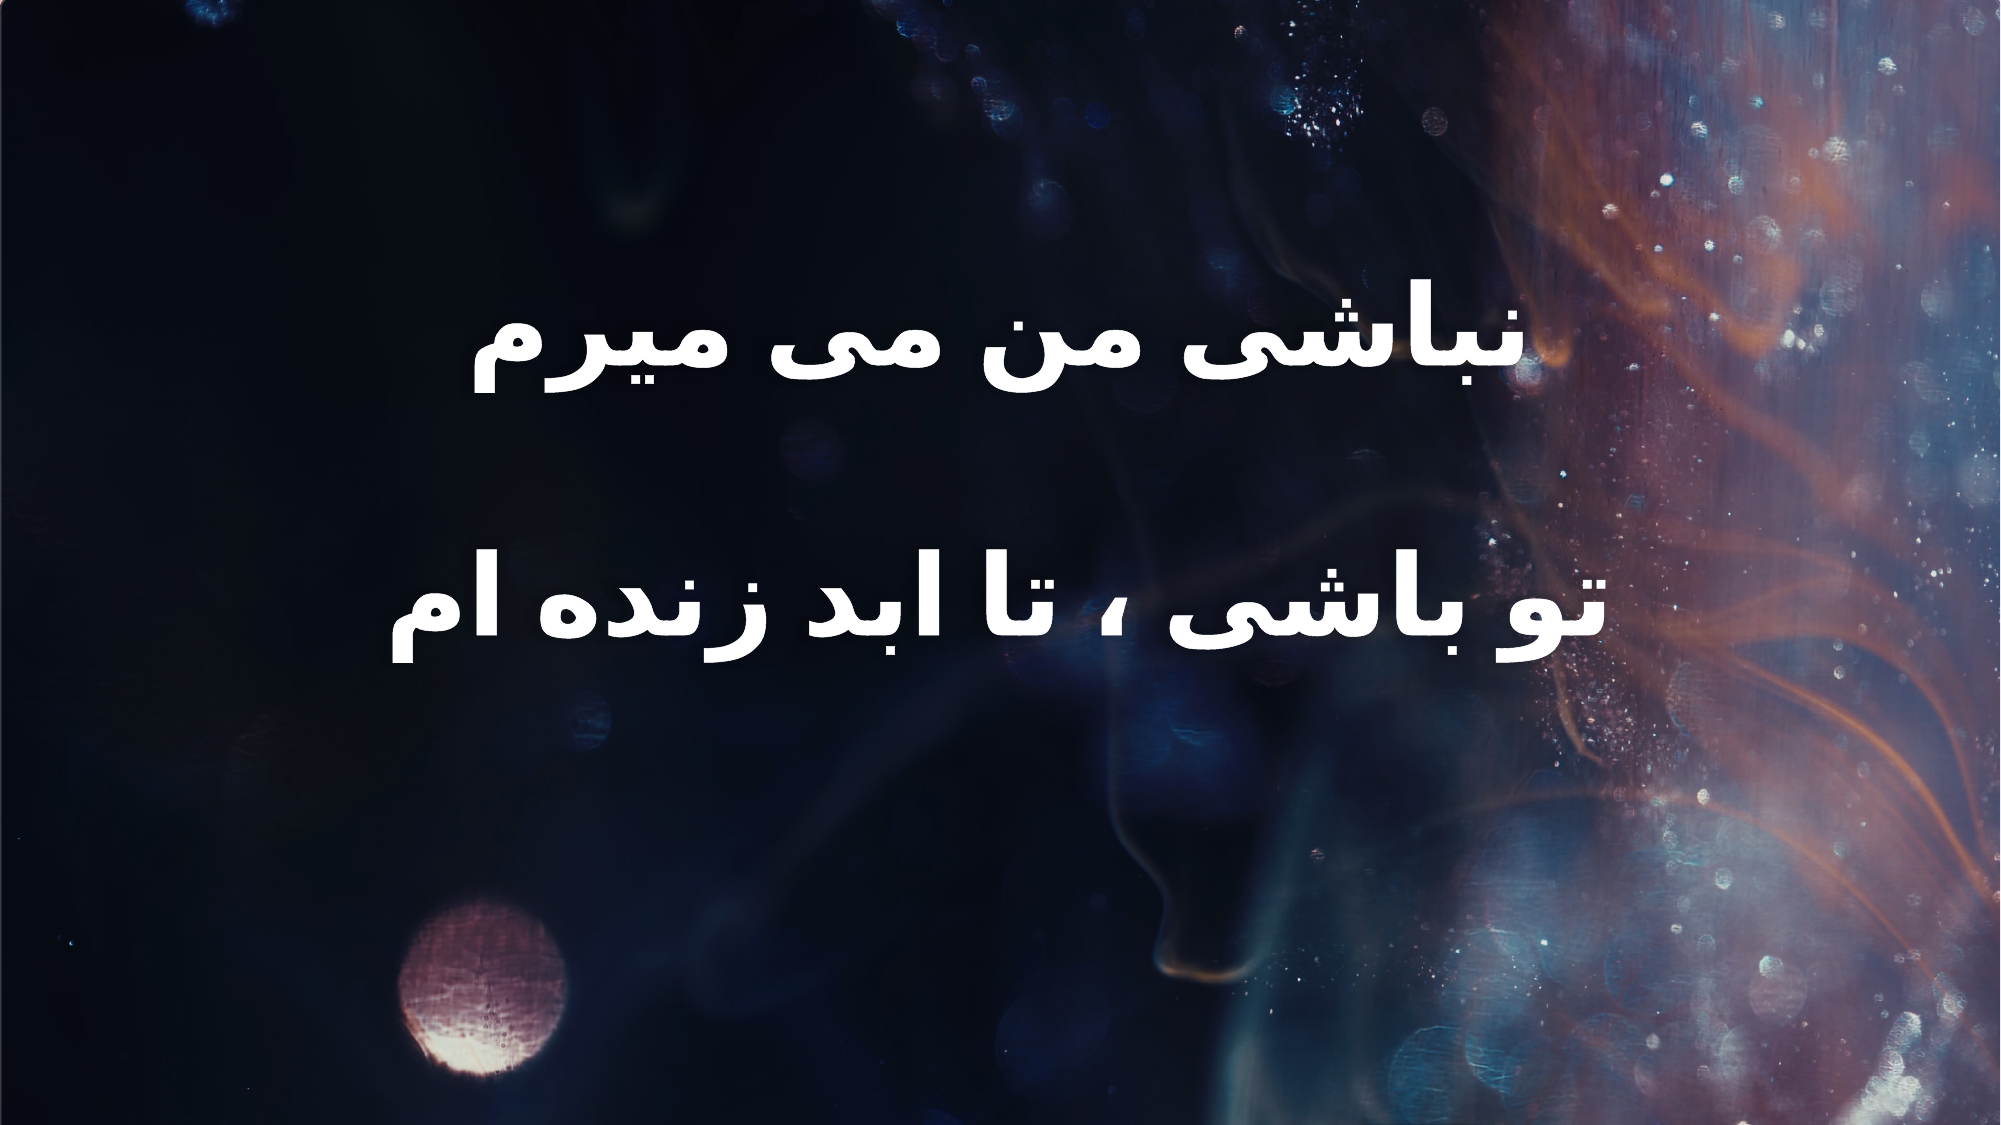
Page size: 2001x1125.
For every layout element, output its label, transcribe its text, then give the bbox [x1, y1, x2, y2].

text_box نباشی من می میرم تو باشی ، تا ابد زنده ام [0, 0, 2000, 1105]
picture [0, 0, 2001, 1125]
